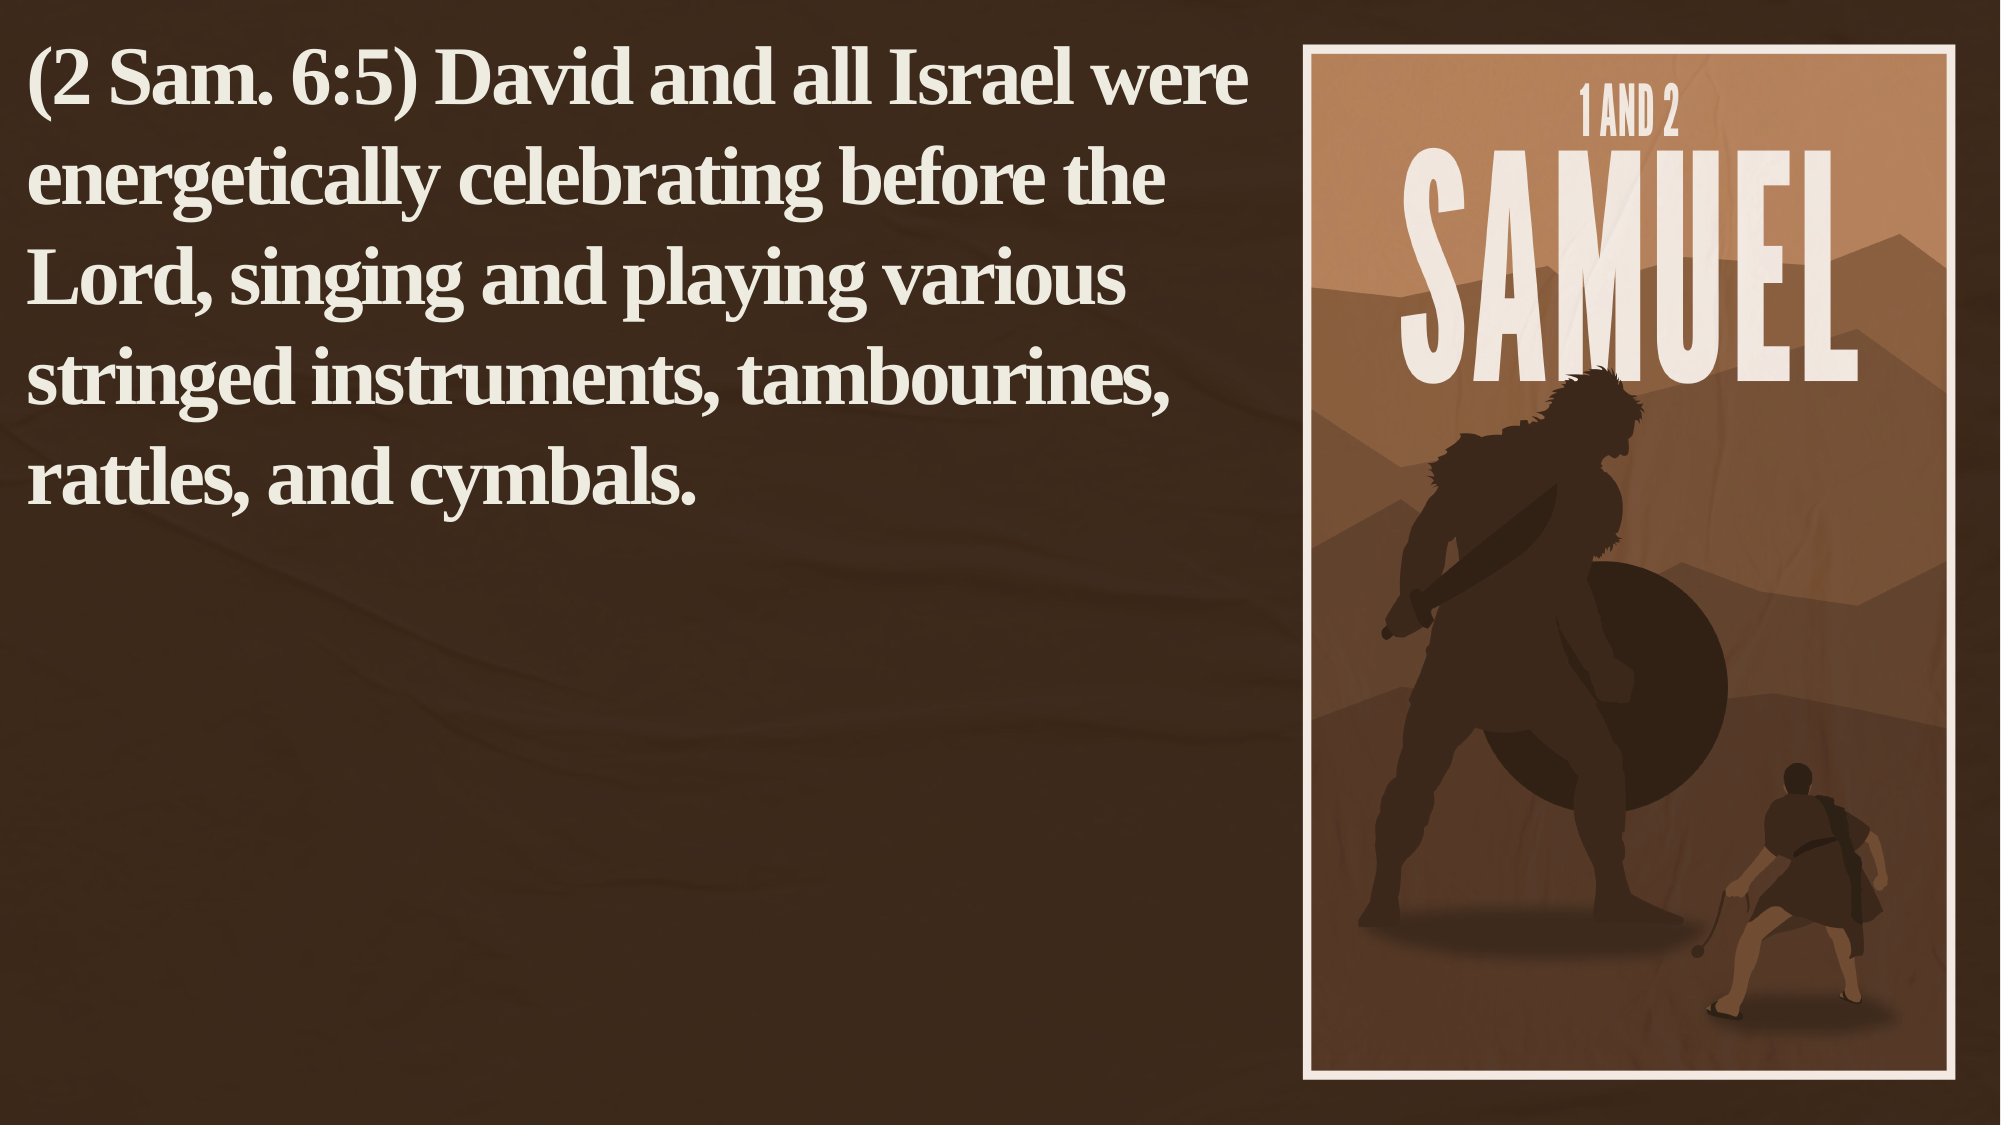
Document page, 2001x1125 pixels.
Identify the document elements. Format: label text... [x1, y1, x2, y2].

picture [0, 0, 2001, 1125]
text_box (2 Sam. 6:5) David and all Israel were energetically celebrating before the Lord, singing and playing various stringed instruments, tambourines, rattles, and cymbals. [11, 13, 1289, 529]
